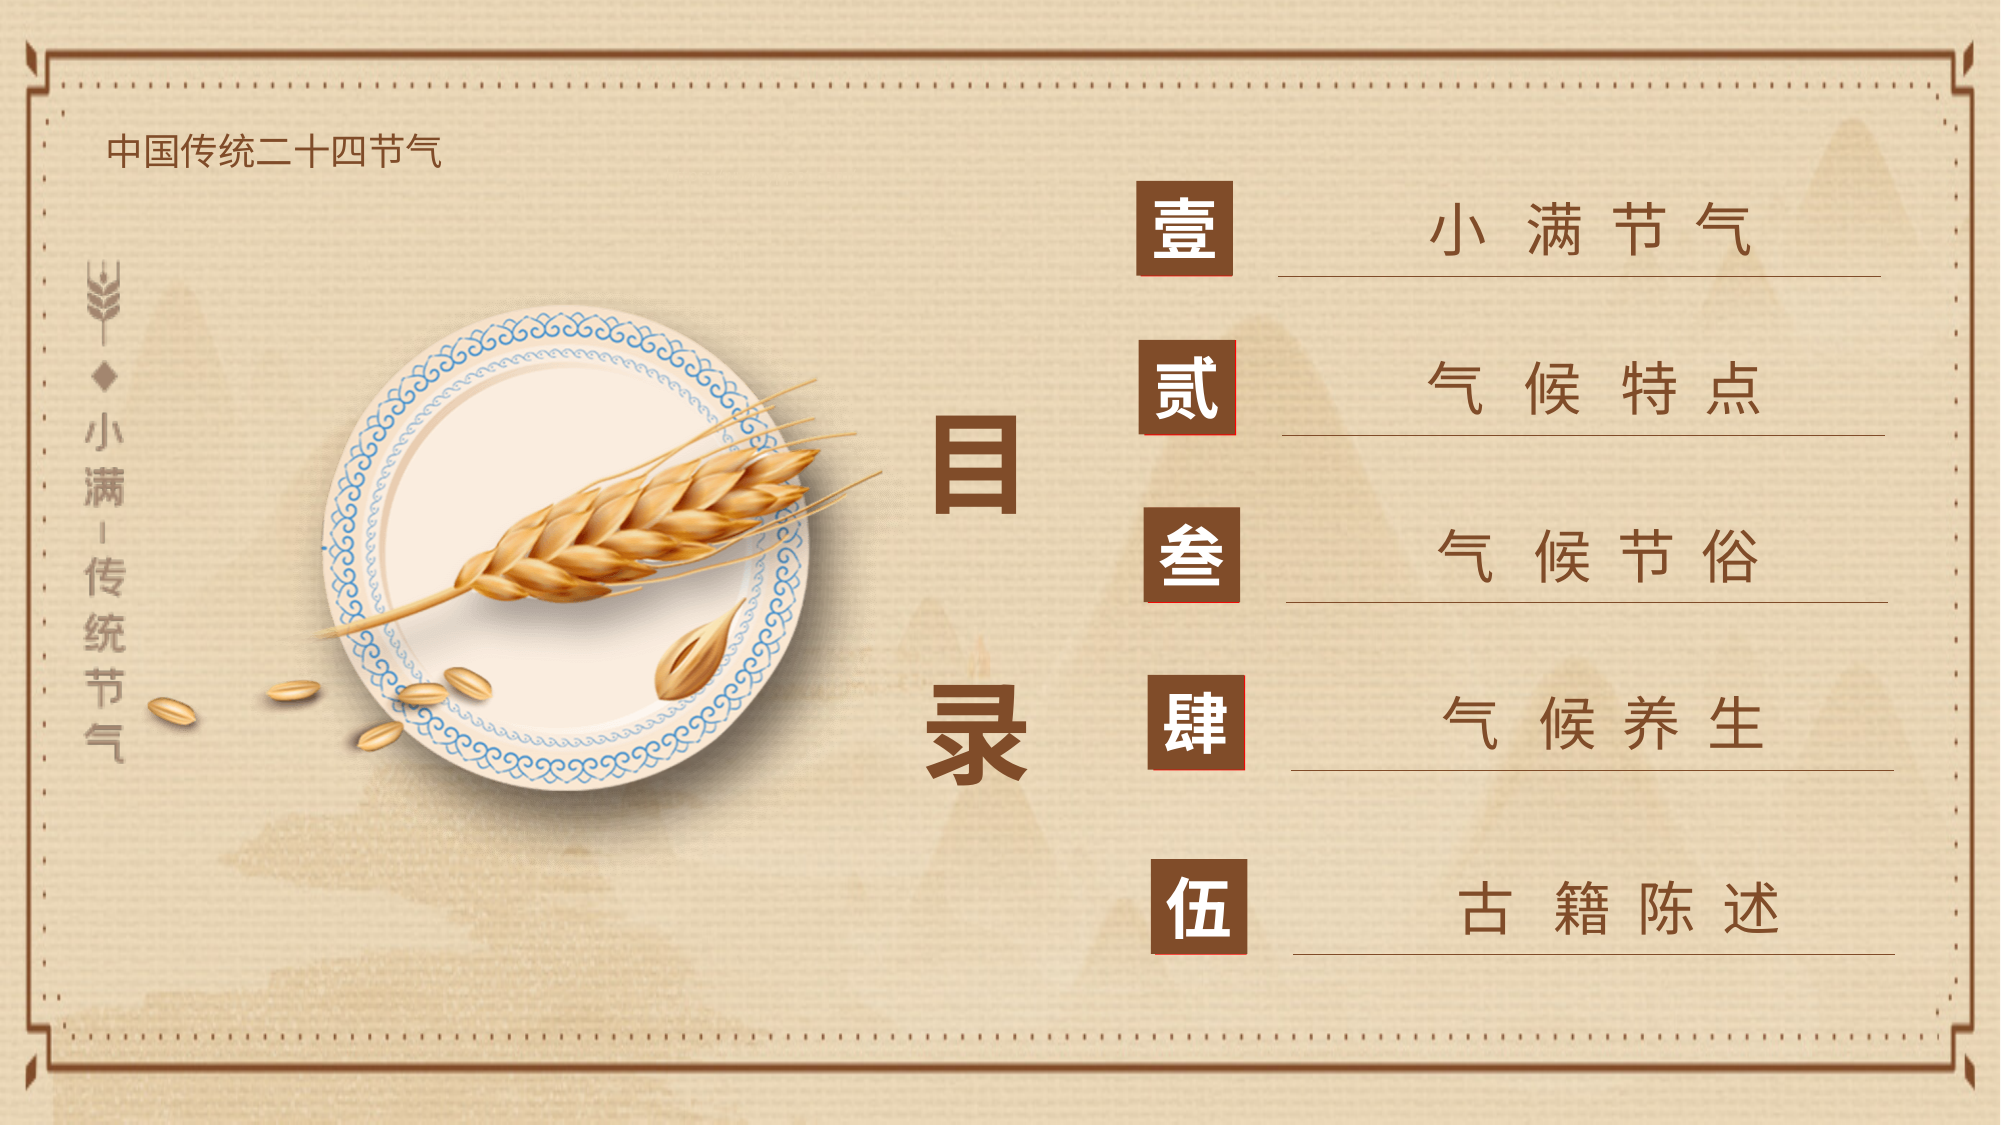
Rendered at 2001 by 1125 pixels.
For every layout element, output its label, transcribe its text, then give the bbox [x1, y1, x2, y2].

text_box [1138, 339, 1918, 436]
picture [0, 0, 2001, 1125]
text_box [1150, 859, 1929, 955]
text_box 目 录 [917, 385, 1048, 806]
text_box 中国传统二十四节气 [91, 120, 752, 181]
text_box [1147, 674, 1927, 771]
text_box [1136, 180, 1914, 277]
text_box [1143, 507, 1921, 604]
